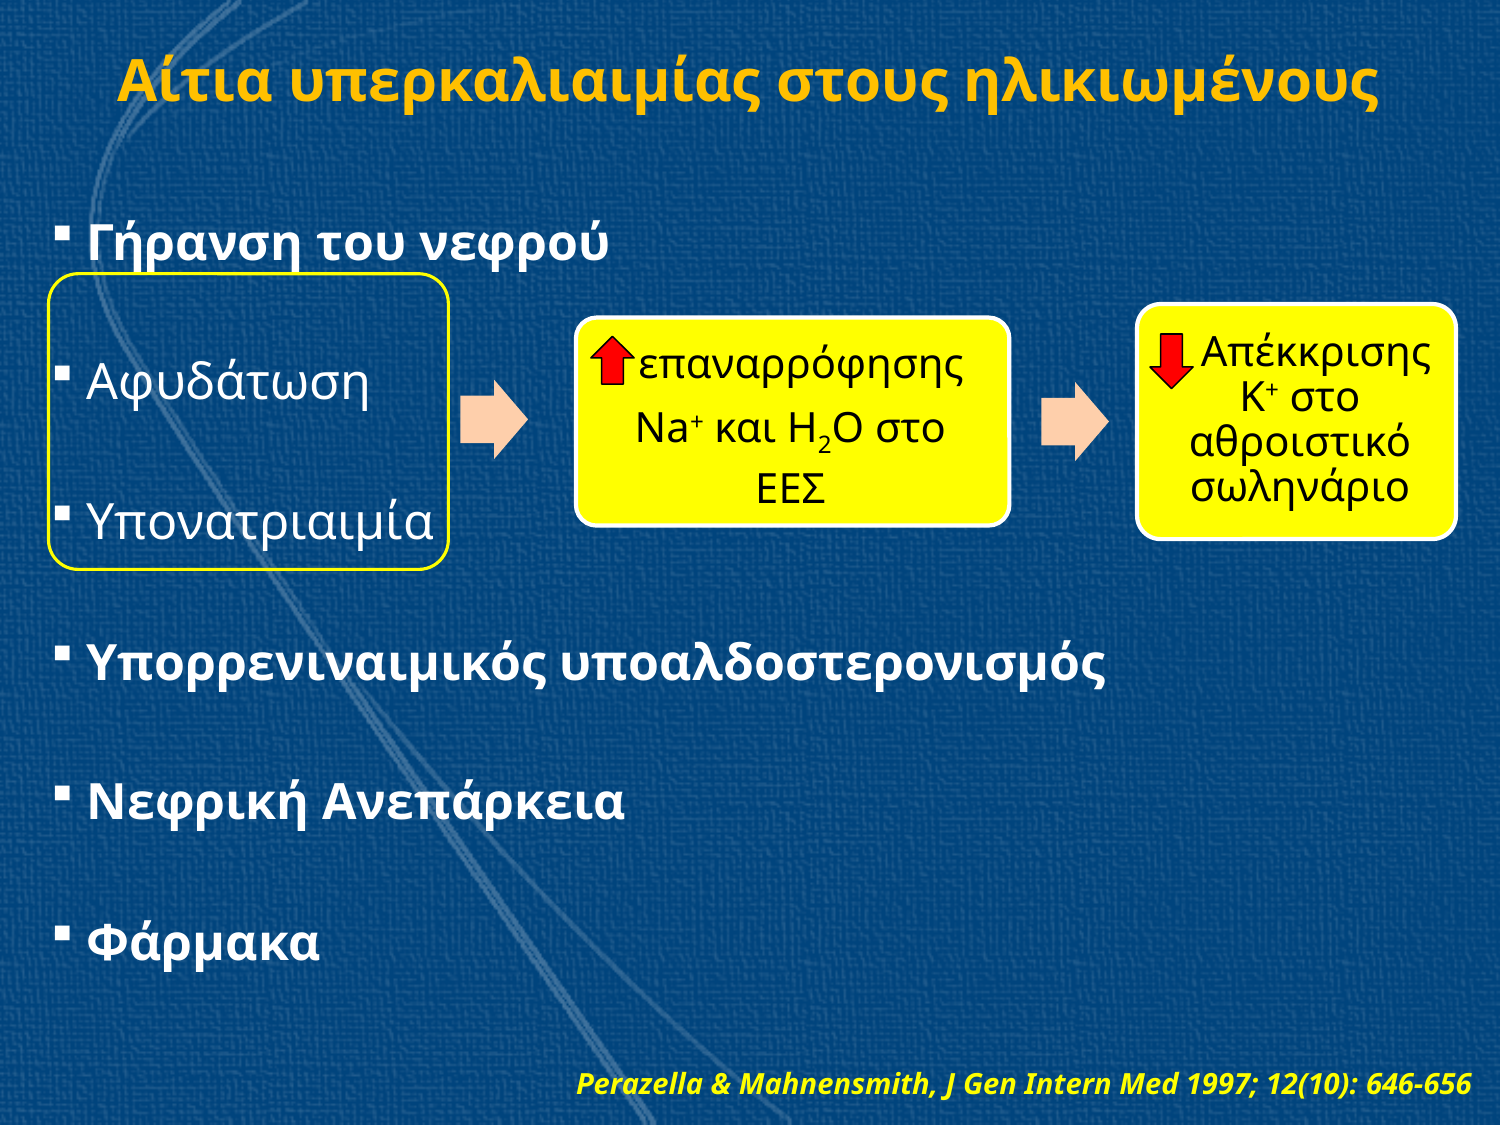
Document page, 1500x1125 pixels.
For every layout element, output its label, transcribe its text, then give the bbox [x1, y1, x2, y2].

list Γήρανση του νεφρού Αφυδάτωση Υπονατριαιμία Υπορρενιναιμικός υποαλδοστερονισμός Νεφρική Ανεπάρκεια Φάρμακα [50, 149, 1450, 252]
footer Perazella & Mahnensmith, J Gen Intern Med 1997; 12(10): 646-656 [399, 1057, 1487, 1112]
list Γήρανση του νεφρού Αφυδάτωση Υπονατριαιμία Υπορρενιναιμικός υποαλδοστερονισμός Νεφρική Ανεπάρκεια Φάρμακα [50, 597, 1450, 1019]
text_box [47, 254, 1458, 589]
title Αίτια υπερκαλιαιμίας στους ηλικιωμένους [49, 43, 1447, 132]
